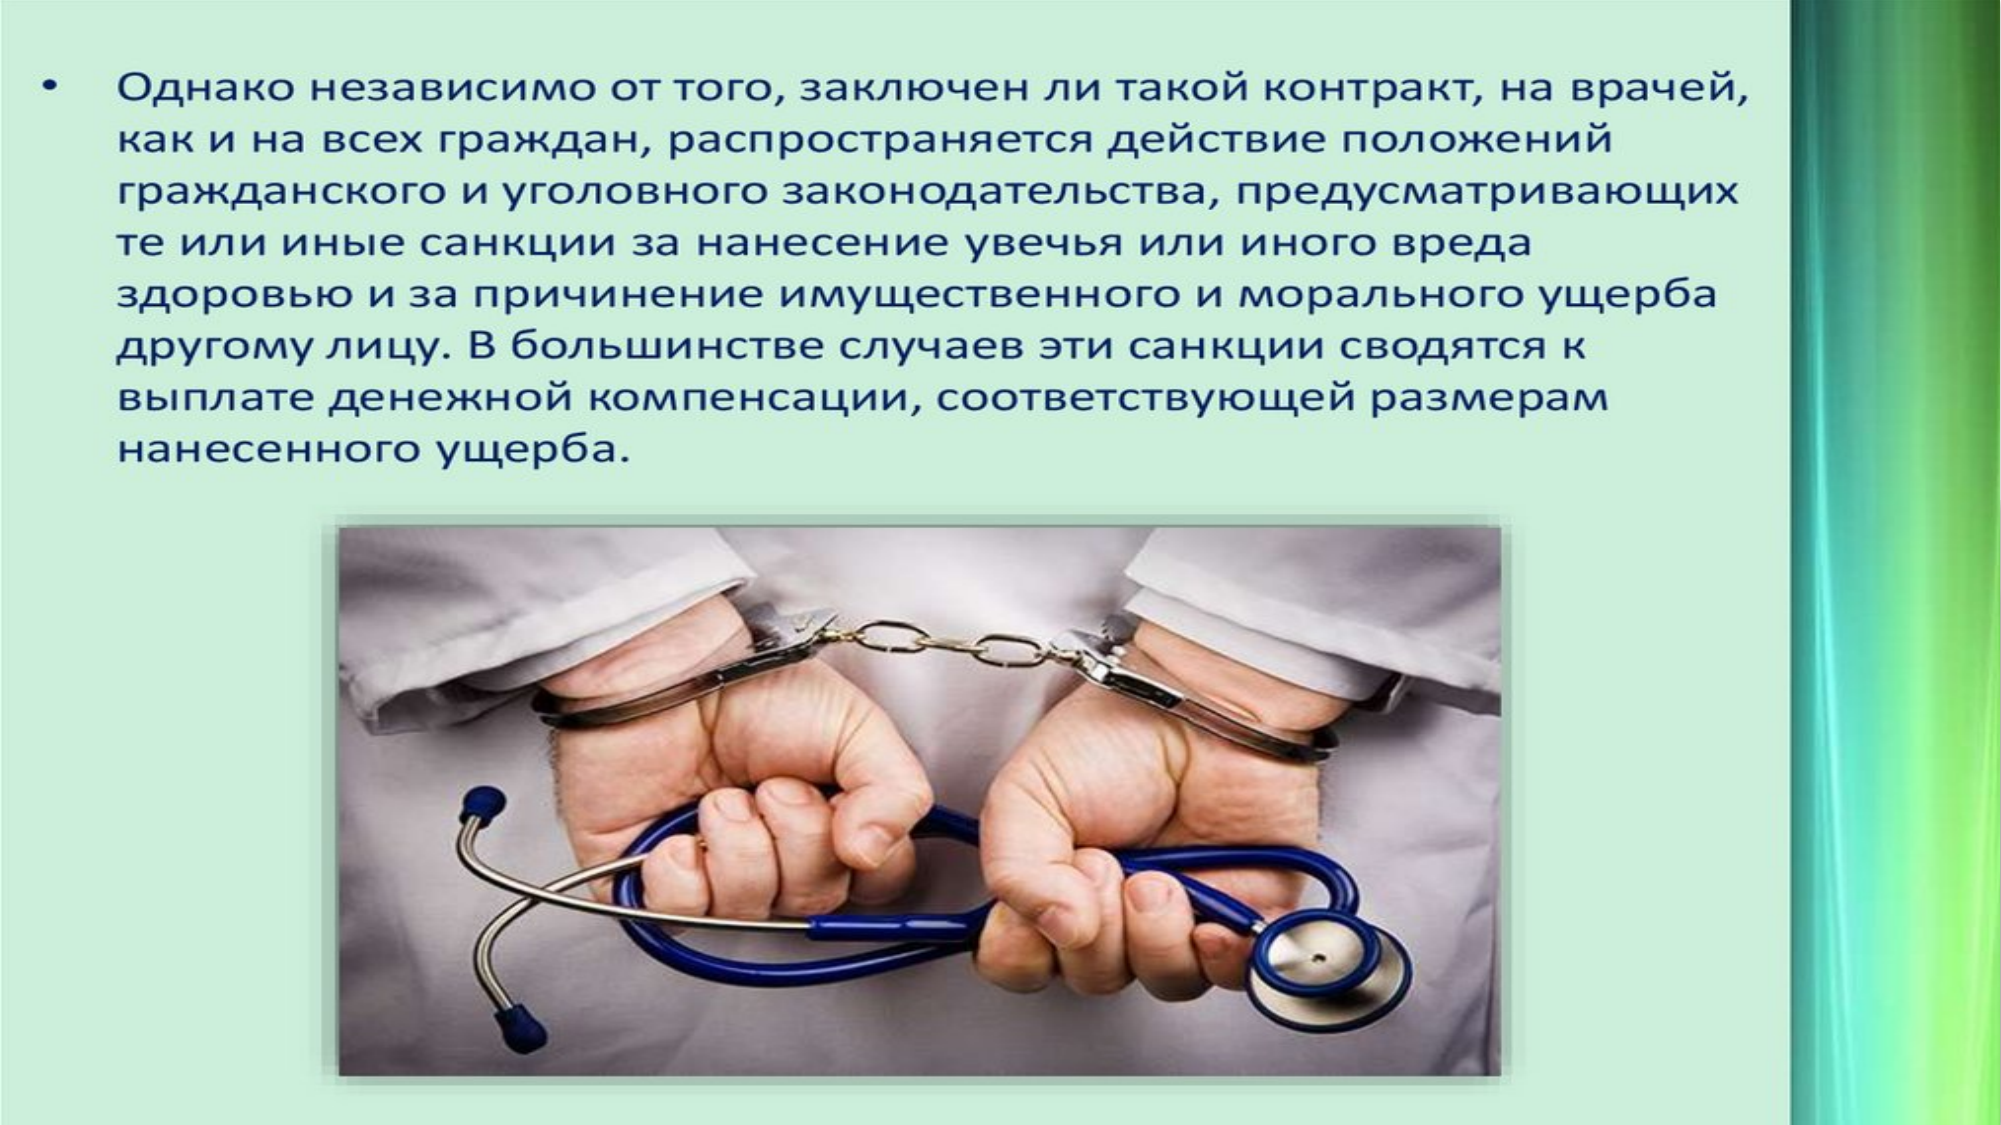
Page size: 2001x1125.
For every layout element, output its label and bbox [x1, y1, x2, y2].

list [0, 0, 2000, 1125]
